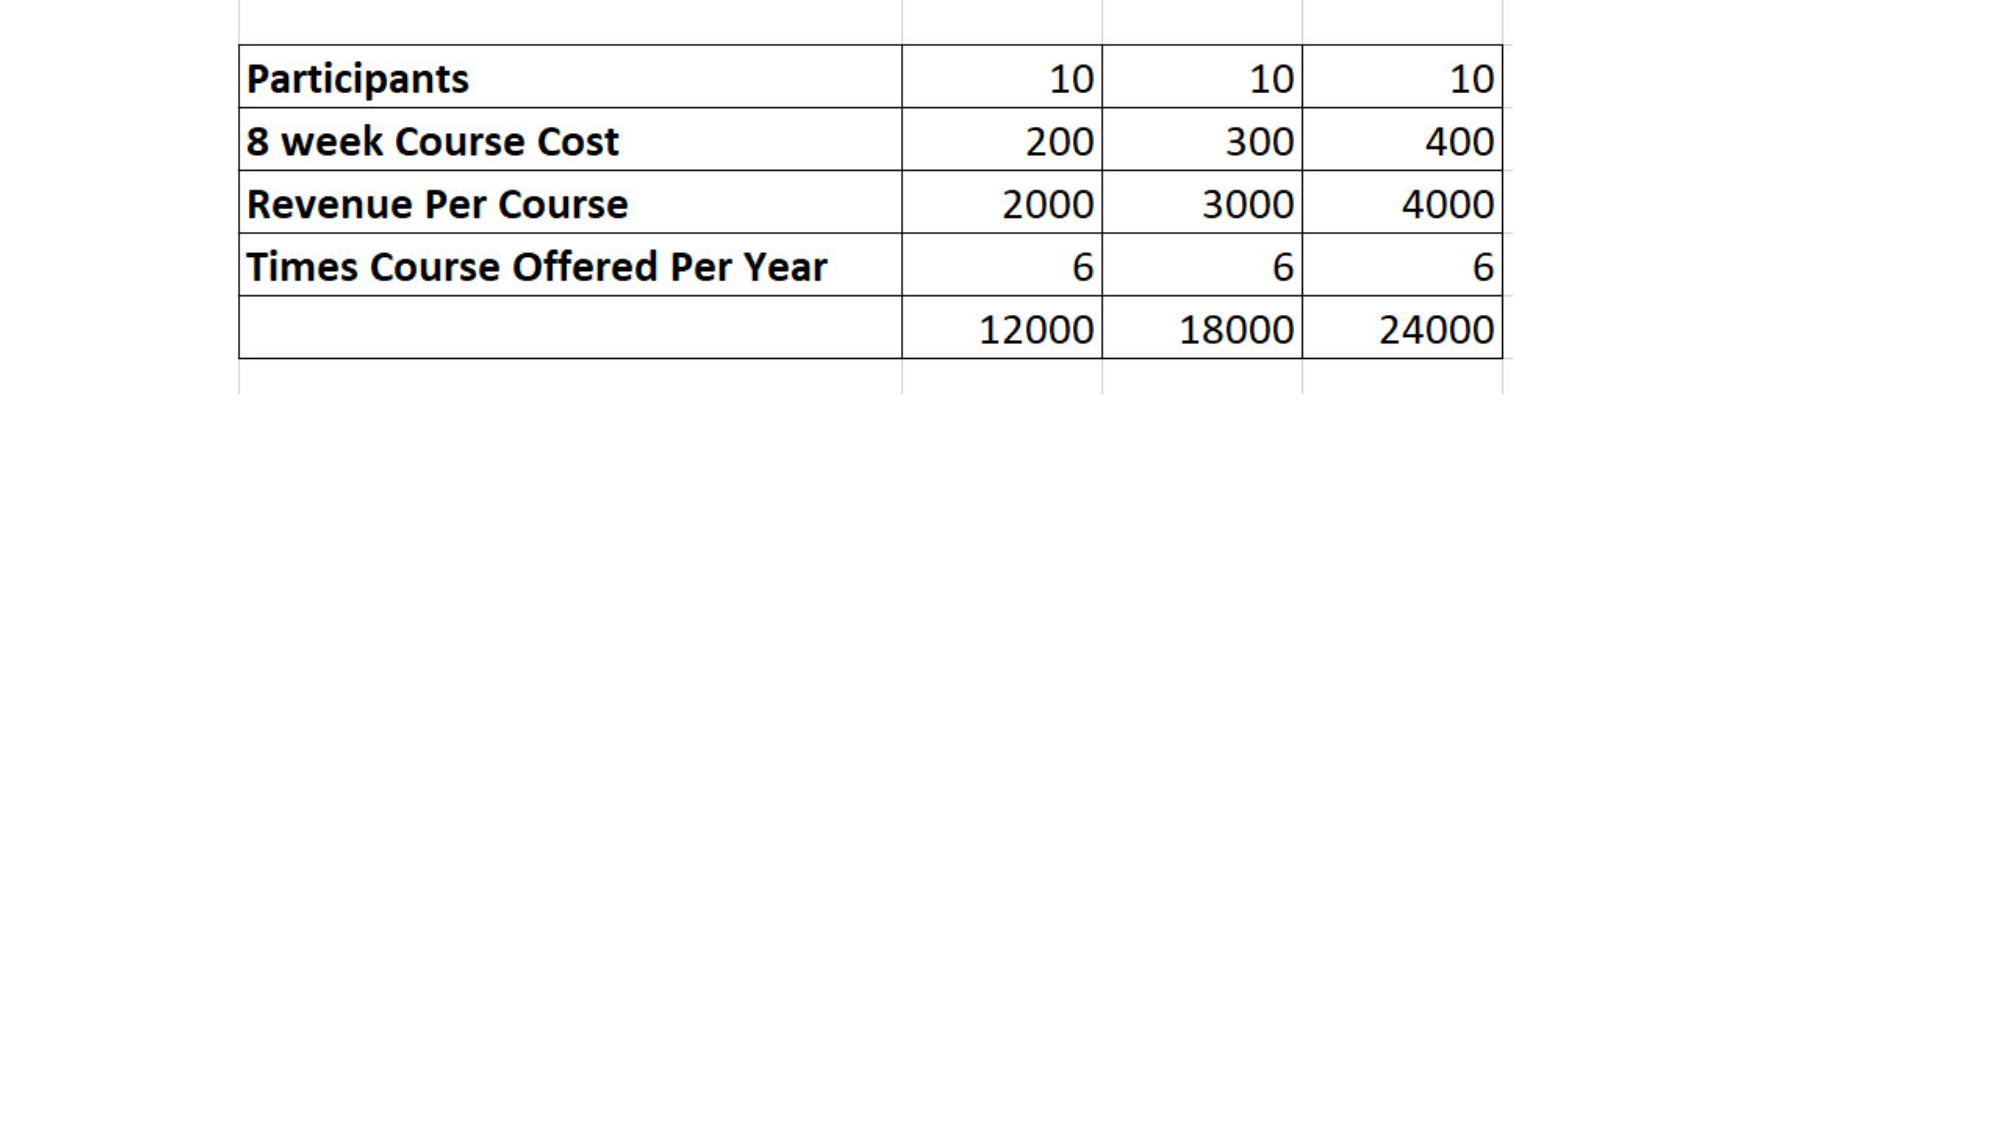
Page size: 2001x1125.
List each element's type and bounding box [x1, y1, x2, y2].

picture [237, 0, 1513, 394]
